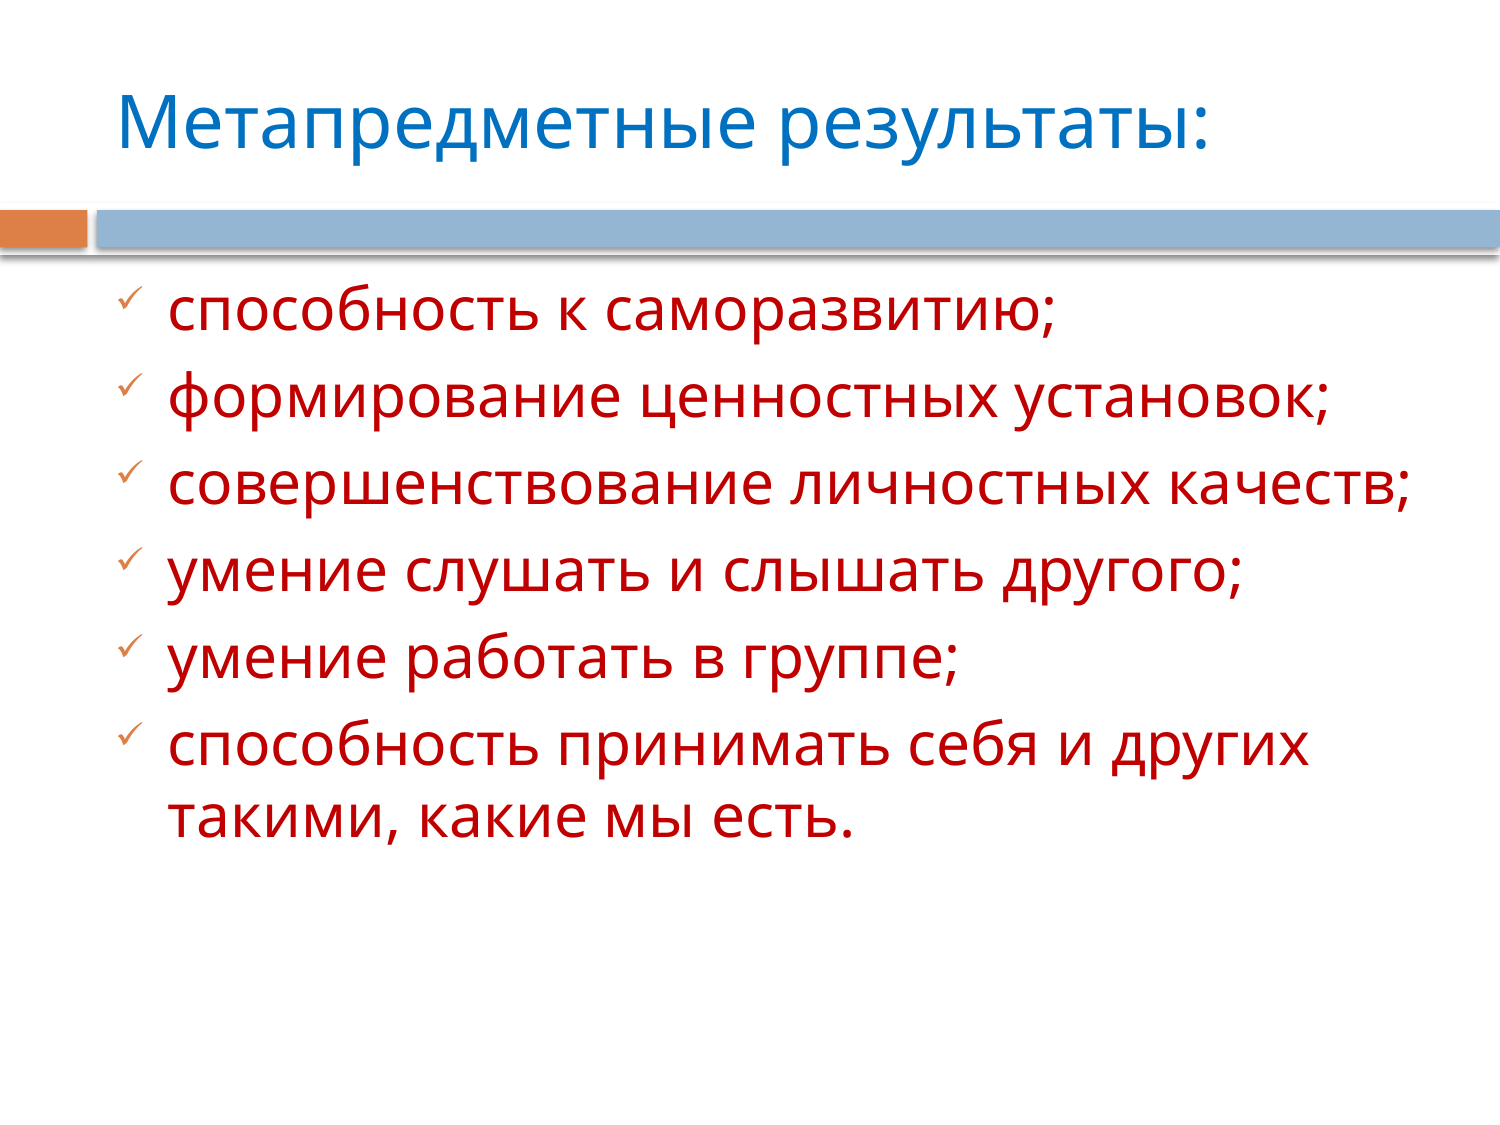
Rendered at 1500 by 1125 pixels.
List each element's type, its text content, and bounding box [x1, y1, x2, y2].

title Метапредметные результаты: [100, 37, 1438, 200]
list способность к саморазвитию; формирование ценностных установок; совершенствование личностных качеств; умение слушать и слышать другого; умение работать в группе; способность принимать себя и других такими, какие мы есть. [100, 262, 1438, 1000]
